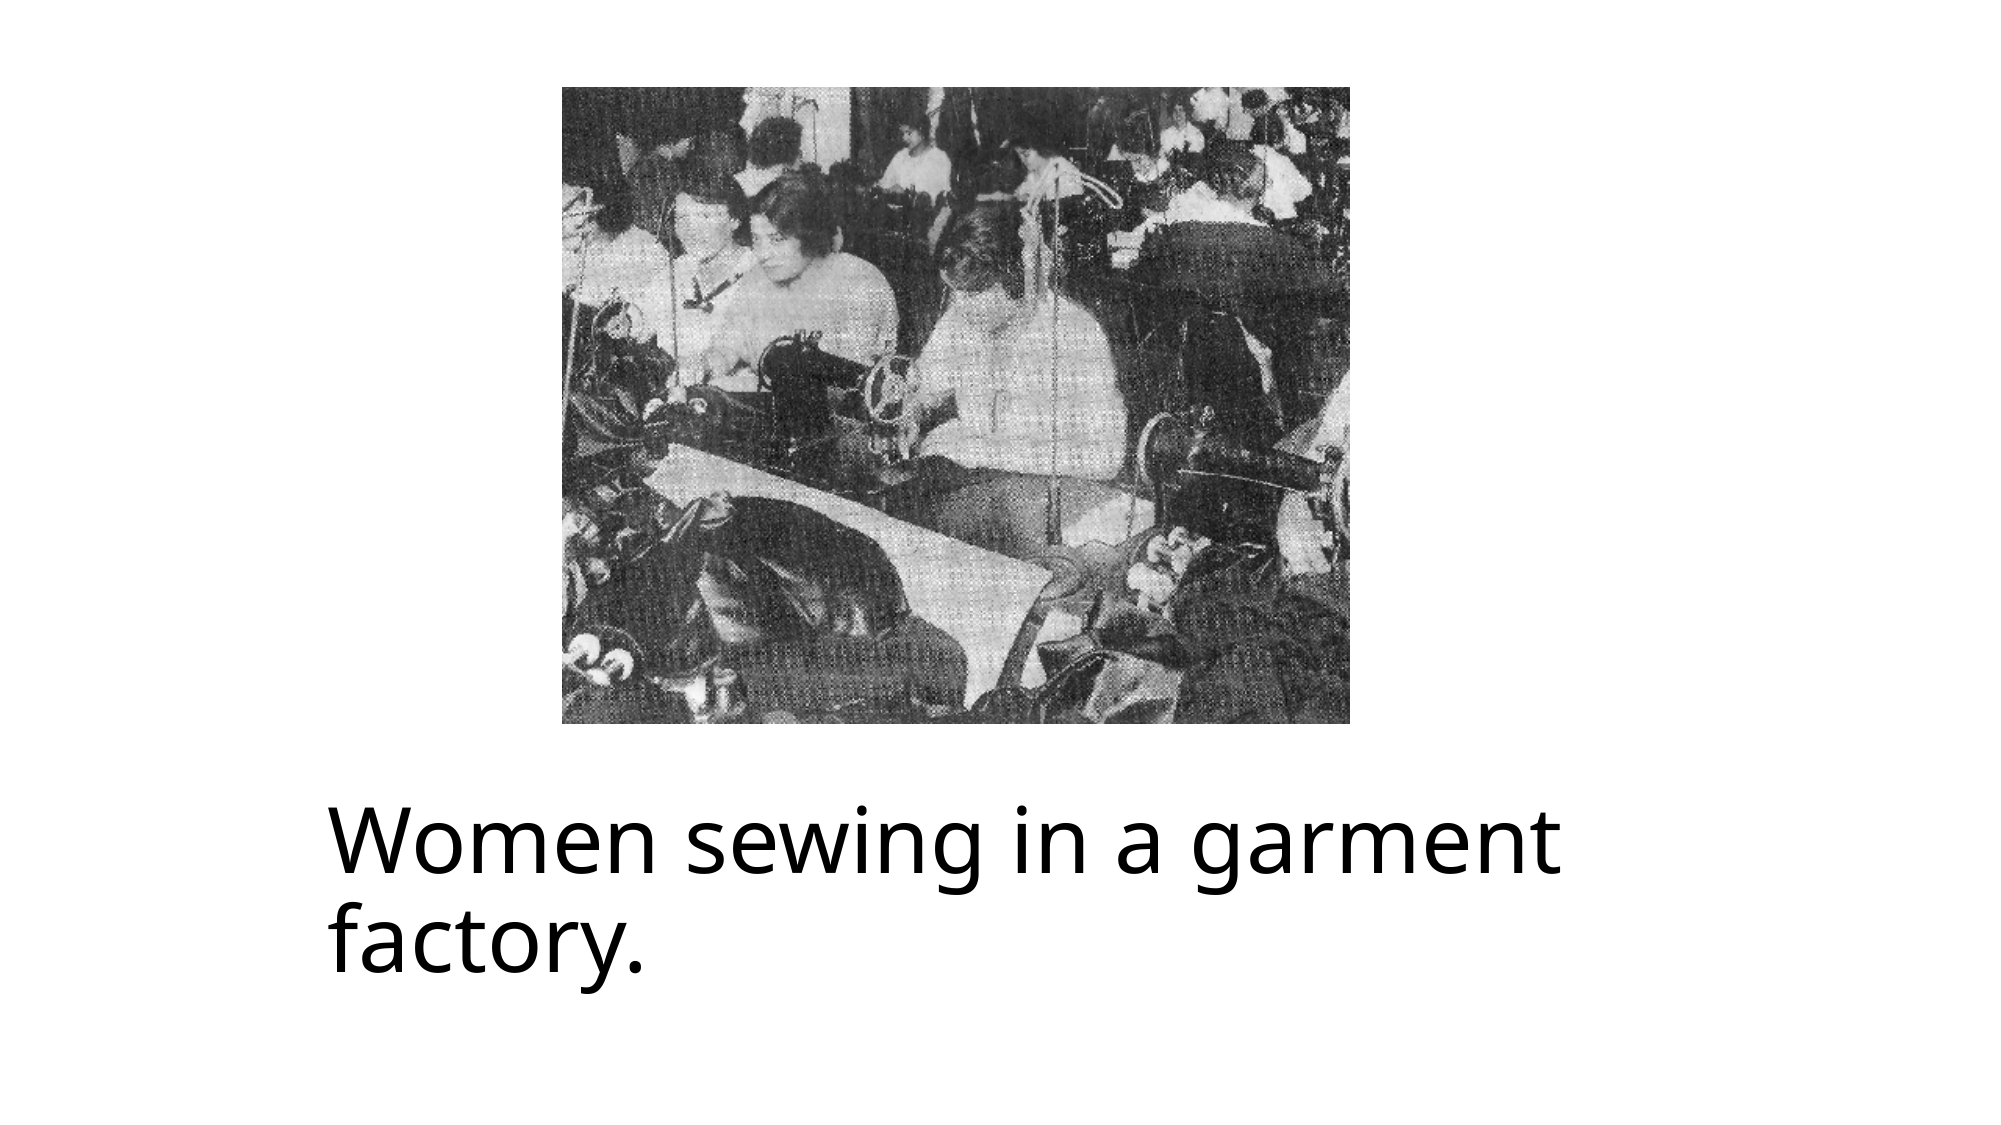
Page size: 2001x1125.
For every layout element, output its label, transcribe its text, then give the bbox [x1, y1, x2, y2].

title Women sewing in a garment factory. [312, 800, 1714, 988]
picture [562, 87, 1350, 724]
